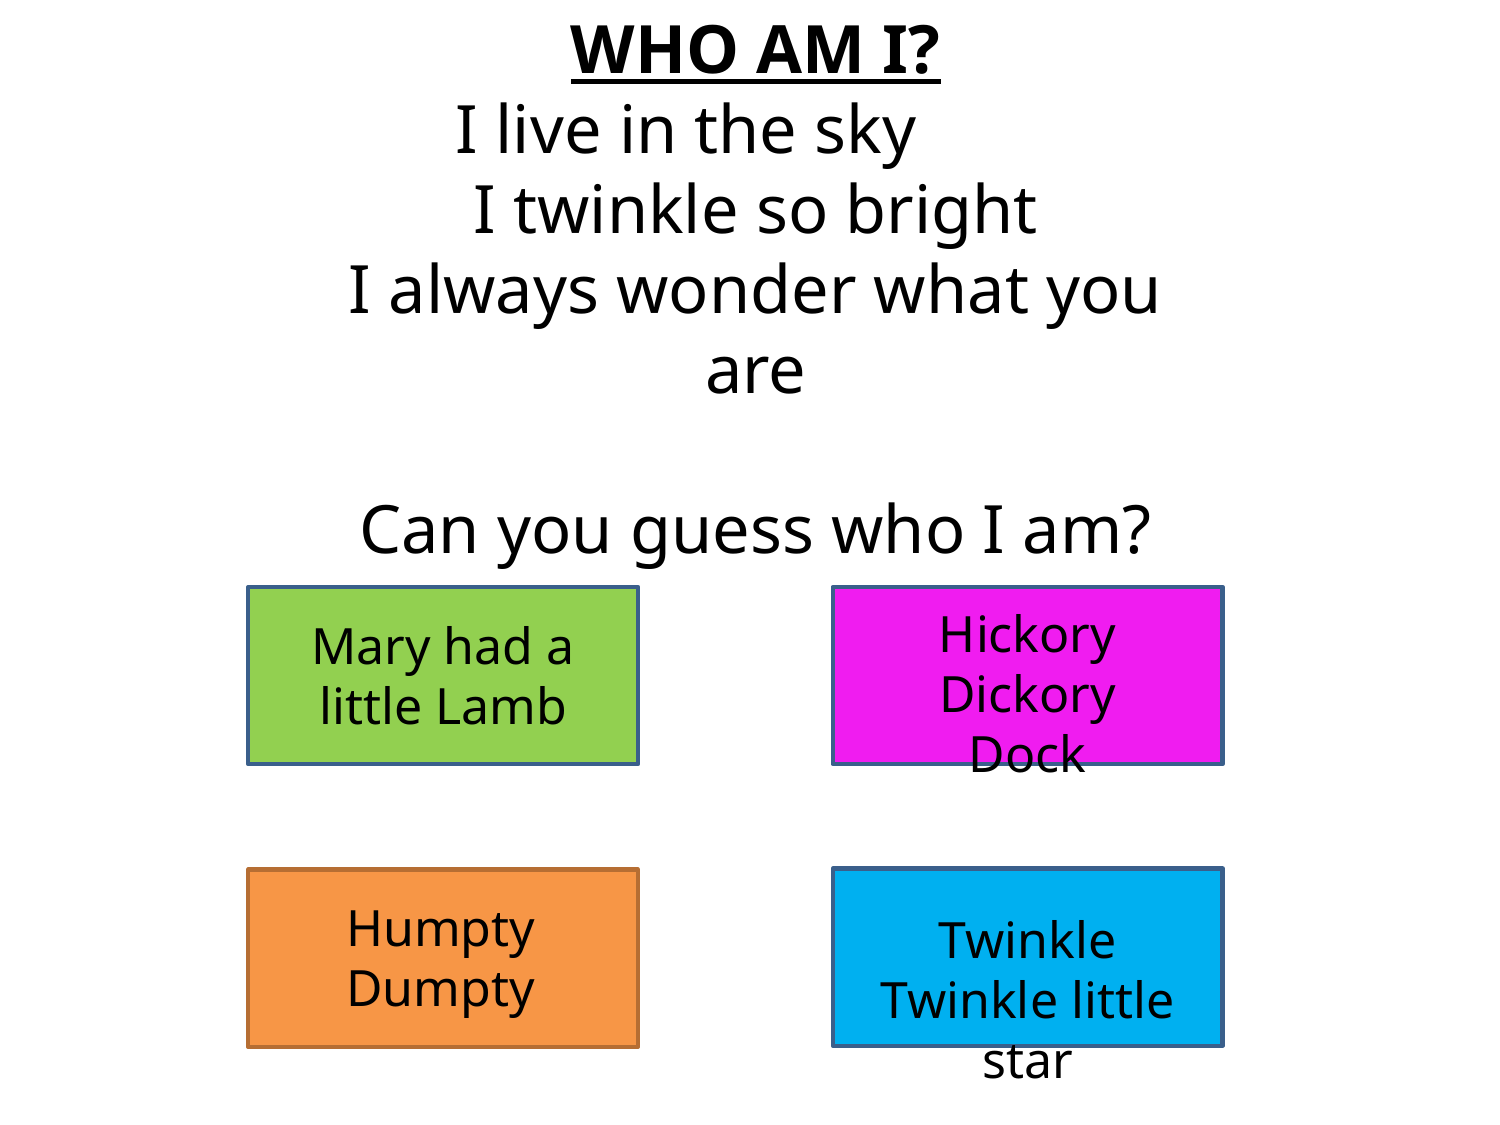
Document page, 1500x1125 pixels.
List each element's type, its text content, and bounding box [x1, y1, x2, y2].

text_box [246, 585, 640, 766]
text_box WHO AM I? I live in the sky I twinkle so bright I always wonder what you are Can you guess who I am? [277, 0, 1235, 575]
text_box Twinkle Twinkle little star [844, 901, 1211, 1096]
text_box Mary had a little Lamb [283, 607, 603, 743]
text_box Hickory Dickory Dock [868, 594, 1188, 790]
text_box [831, 866, 1225, 1048]
text_box [831, 585, 1225, 766]
text_box Humpty Dumpty [281, 889, 601, 1024]
text_box [246, 867, 640, 1049]
